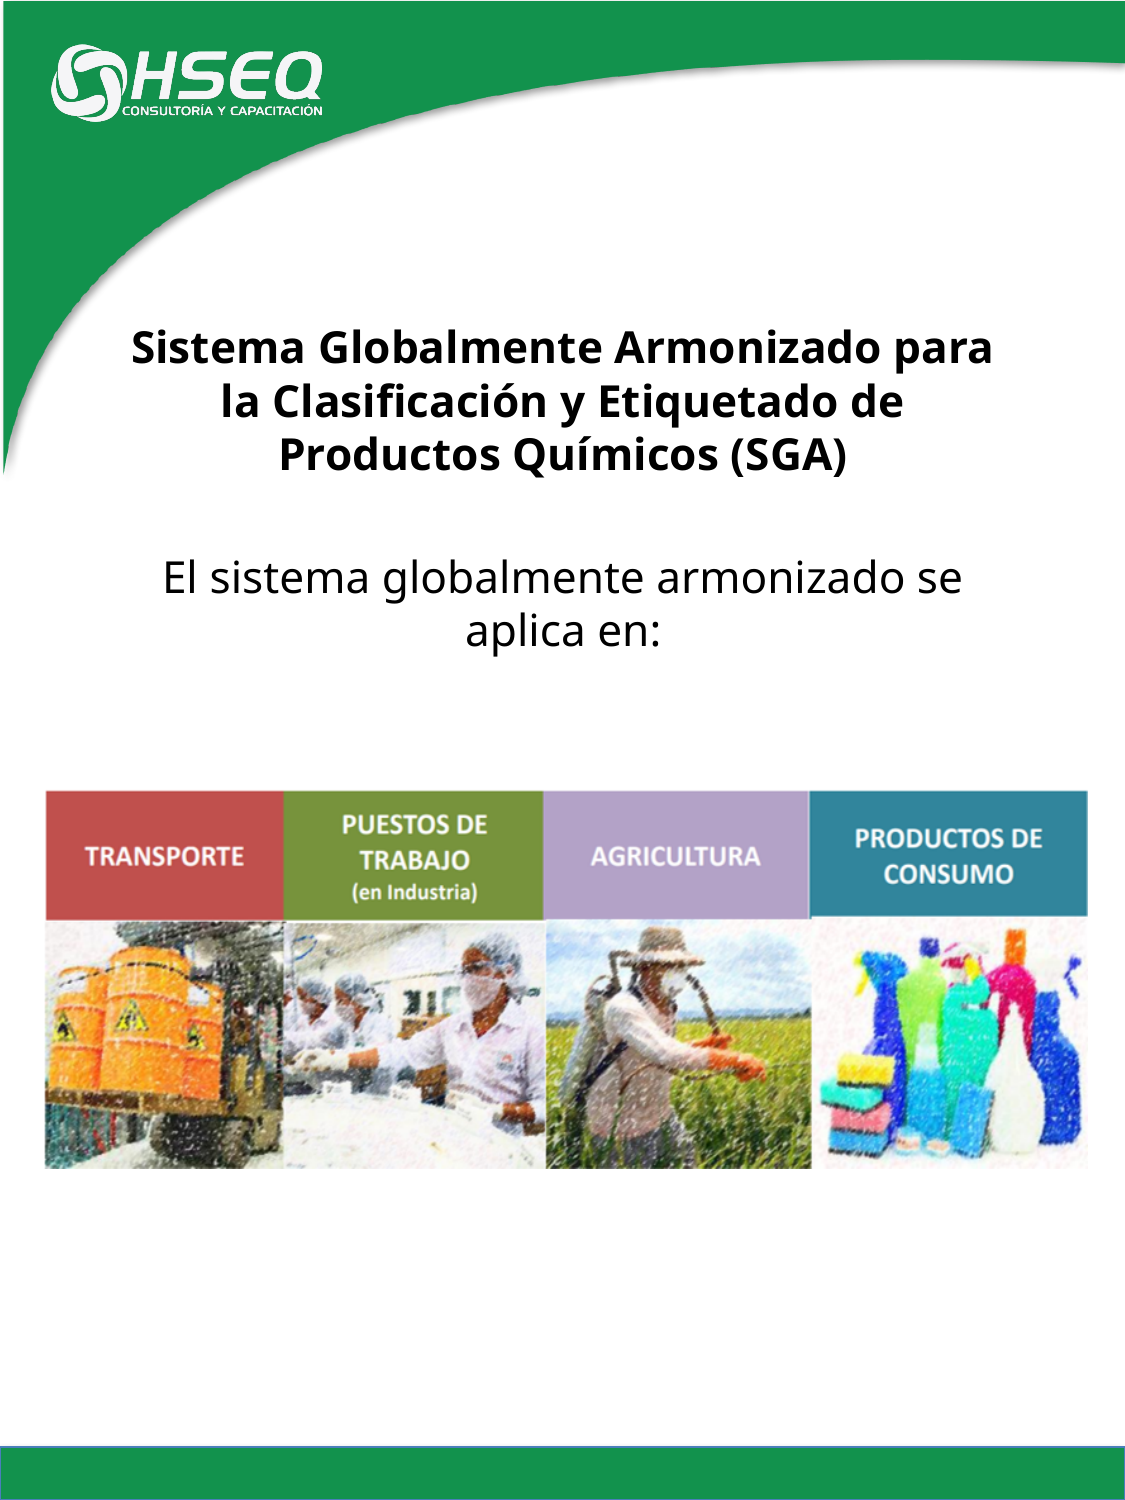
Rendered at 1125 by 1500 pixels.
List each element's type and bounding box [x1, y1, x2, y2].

picture [44, 788, 1089, 1169]
text_box [0, 1, 1125, 1500]
